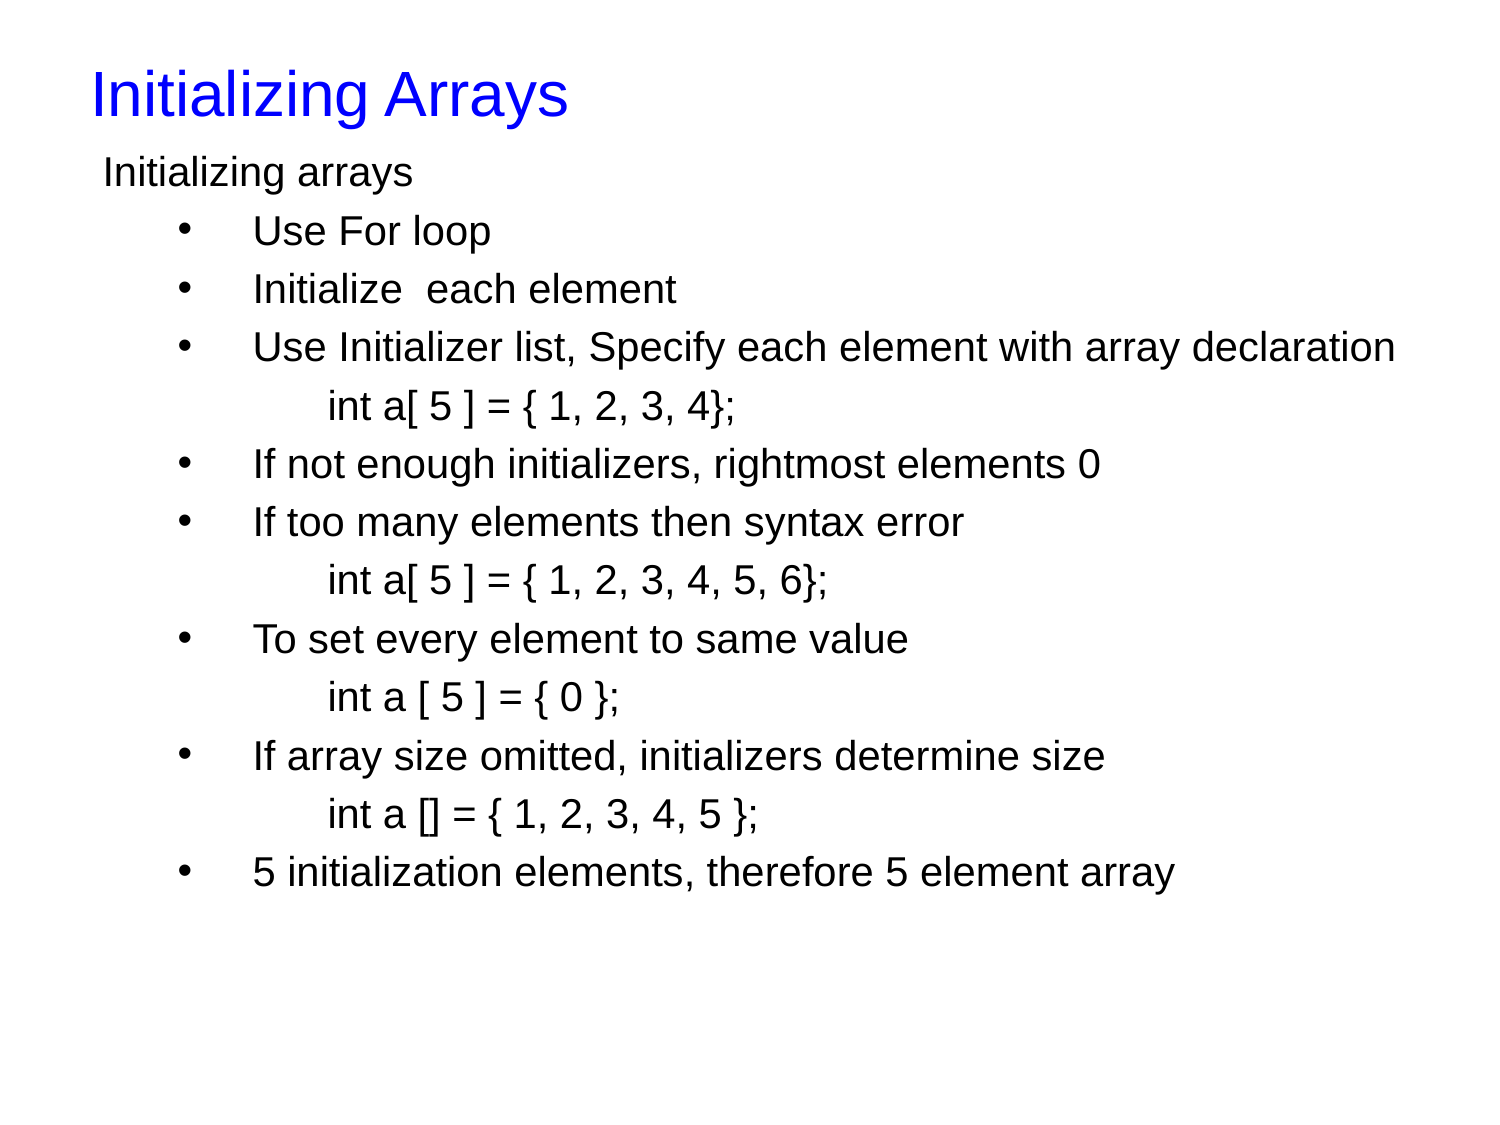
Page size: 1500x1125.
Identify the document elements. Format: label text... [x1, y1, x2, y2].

title Initializing Arrays [75, 45, 1425, 138]
list Initializing arrays Use For loop Initialize each element Use Initializer list, Specify each element with array declaration int a[ 5 ] = { 1, 2, 3, 4}; If not enough initializers, rightmost elements 0 If too many elements then syntax error int a[ 5 ] = { 1, 2, 3, 4, 5, 6}; To set every element to same value int a [ 5 ] = { 0 }; If array size omitted, initializers determine size int a [] = { 1, 2, 3, 4, 5 }; 5 initialization elements, therefore 5 element array [87, 137, 1438, 1000]
